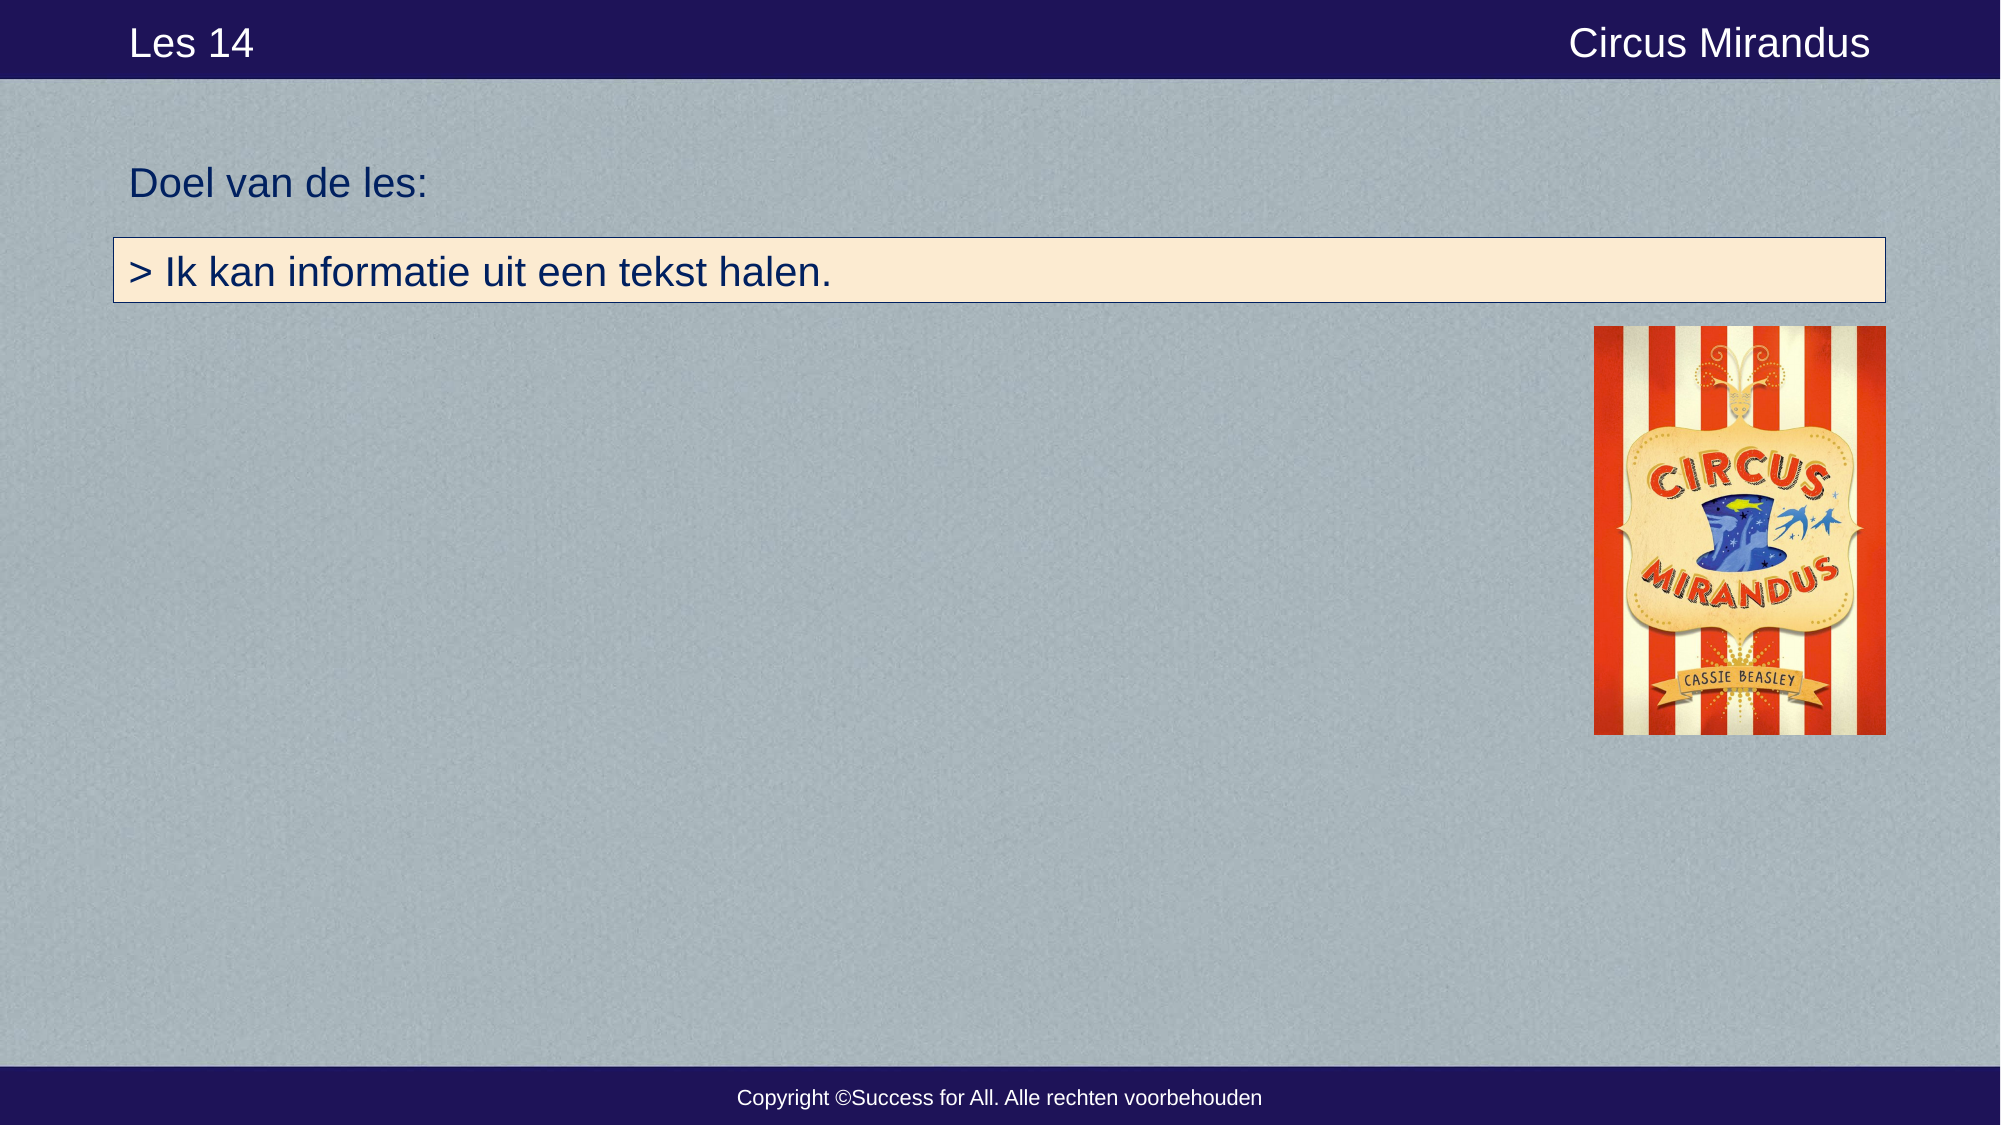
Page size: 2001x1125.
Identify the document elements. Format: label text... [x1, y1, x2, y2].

picture [0, 0, 2001, 1125]
text_box Doel van de les: [113, 148, 1635, 214]
text_box Circus Mirandus [999, 8, 1886, 73]
text_box > Ik kan informatie uit een tekst halen. [113, 237, 1886, 303]
text_box Les 14 [114, 8, 354, 73]
text_box Copyright ©Success for All. Alle rechten voorbehouden [0, 1076, 2000, 1125]
